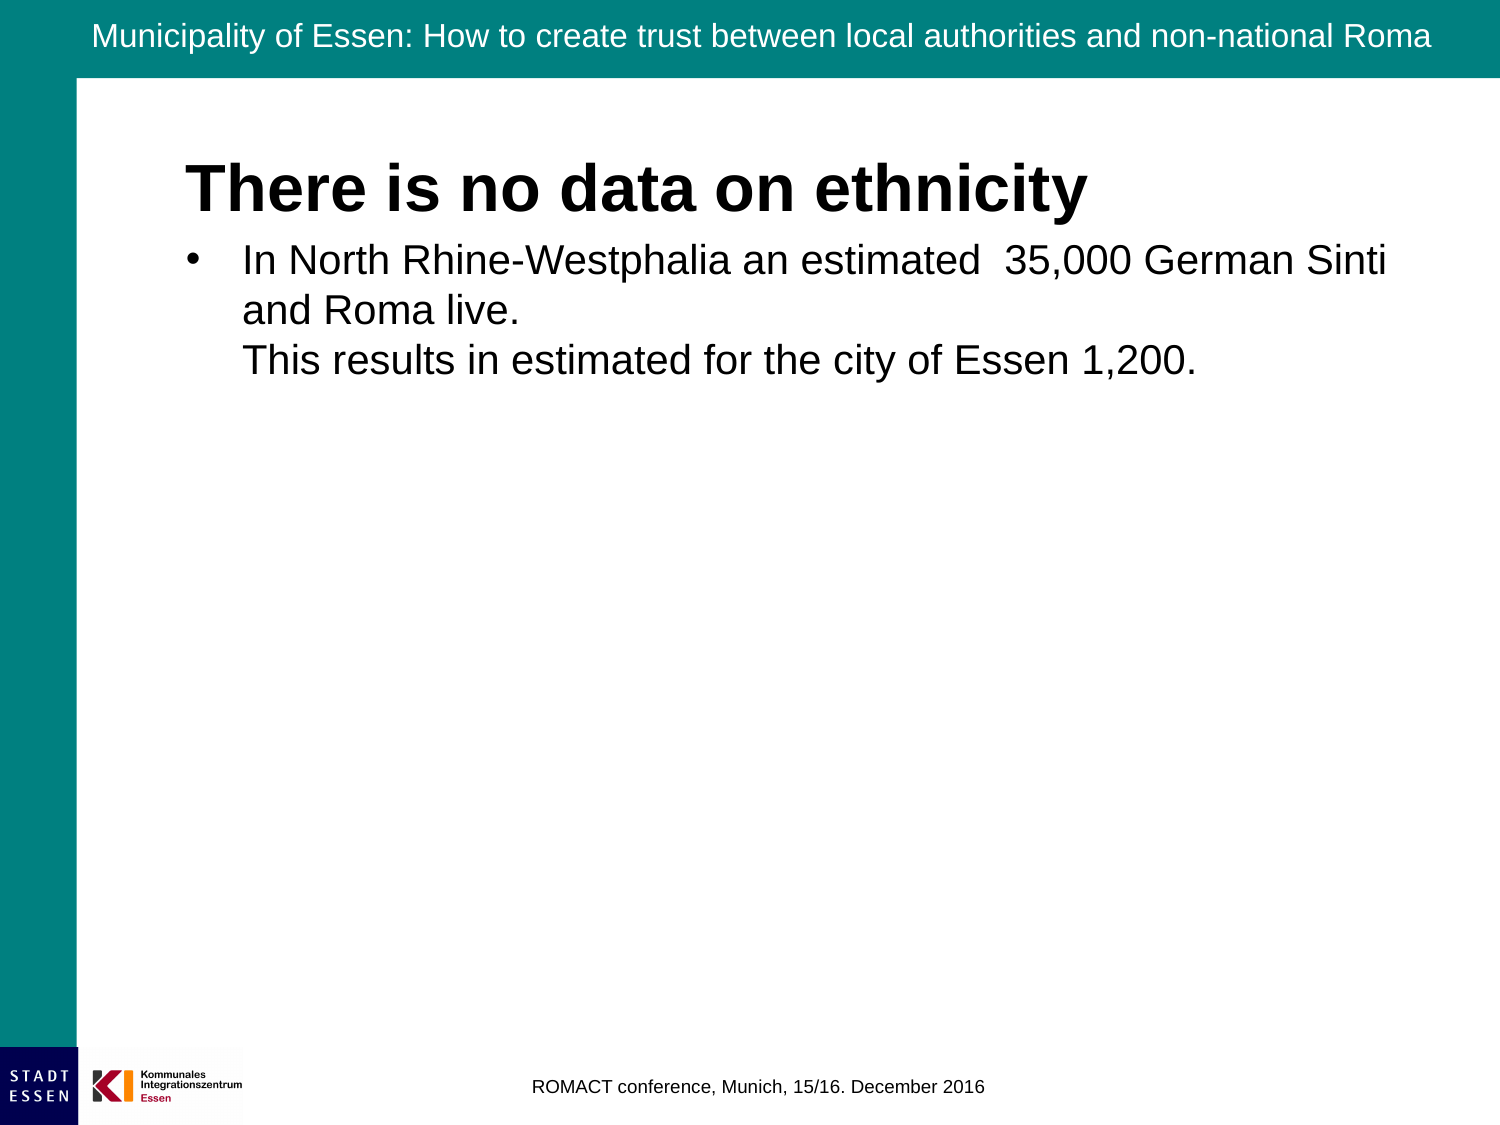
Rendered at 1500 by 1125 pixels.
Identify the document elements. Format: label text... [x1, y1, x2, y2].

picture [0, 1047, 243, 1125]
list There is no data on ethnicity In North Rhine-Westphalia an estimated 35,000 German Sinti and Roma live. This results in estimated for the city of Essen 1,200. [171, 137, 1424, 1024]
